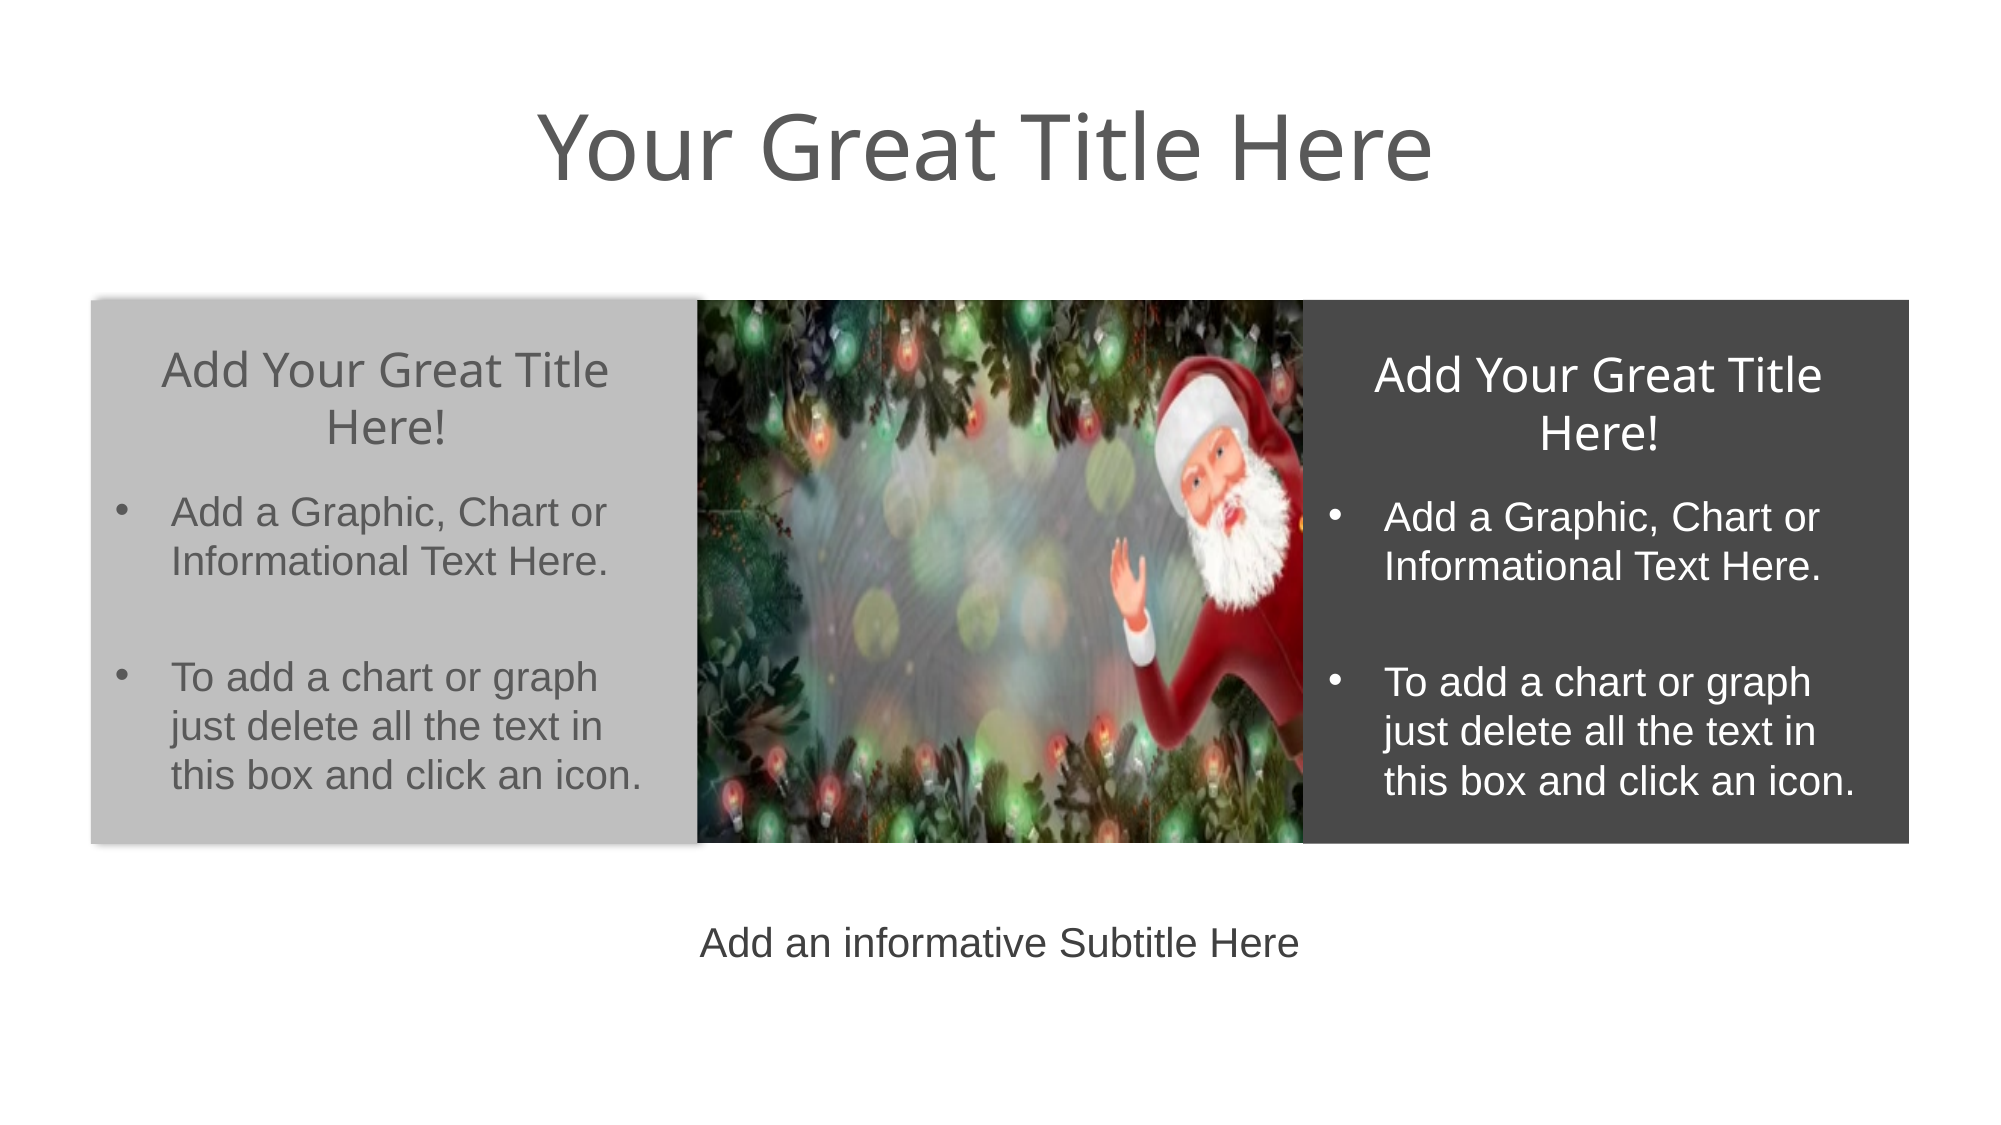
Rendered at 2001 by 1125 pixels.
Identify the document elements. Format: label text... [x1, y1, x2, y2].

text_box Add a Graphic, Chart or Informational Text Here. To add a chart or graph just delete all the text in this box and click an icon. [100, 475, 662, 808]
text_box Add Your Great Title Here! [1323, 337, 1875, 467]
text_box [89, 298, 697, 846]
text_box Add an informative Subtitle Here [249, 908, 1750, 978]
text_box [696, 299, 1304, 844]
title Your Great Title Here [225, 75, 1748, 213]
text_box Add a Graphic, Chart or Informational Text Here. To add a chart or graph just delete all the text in this box and click an icon. [1313, 480, 1875, 813]
text_box [1301, 298, 1911, 846]
text_box Add Your Great Title Here! [110, 332, 662, 462]
